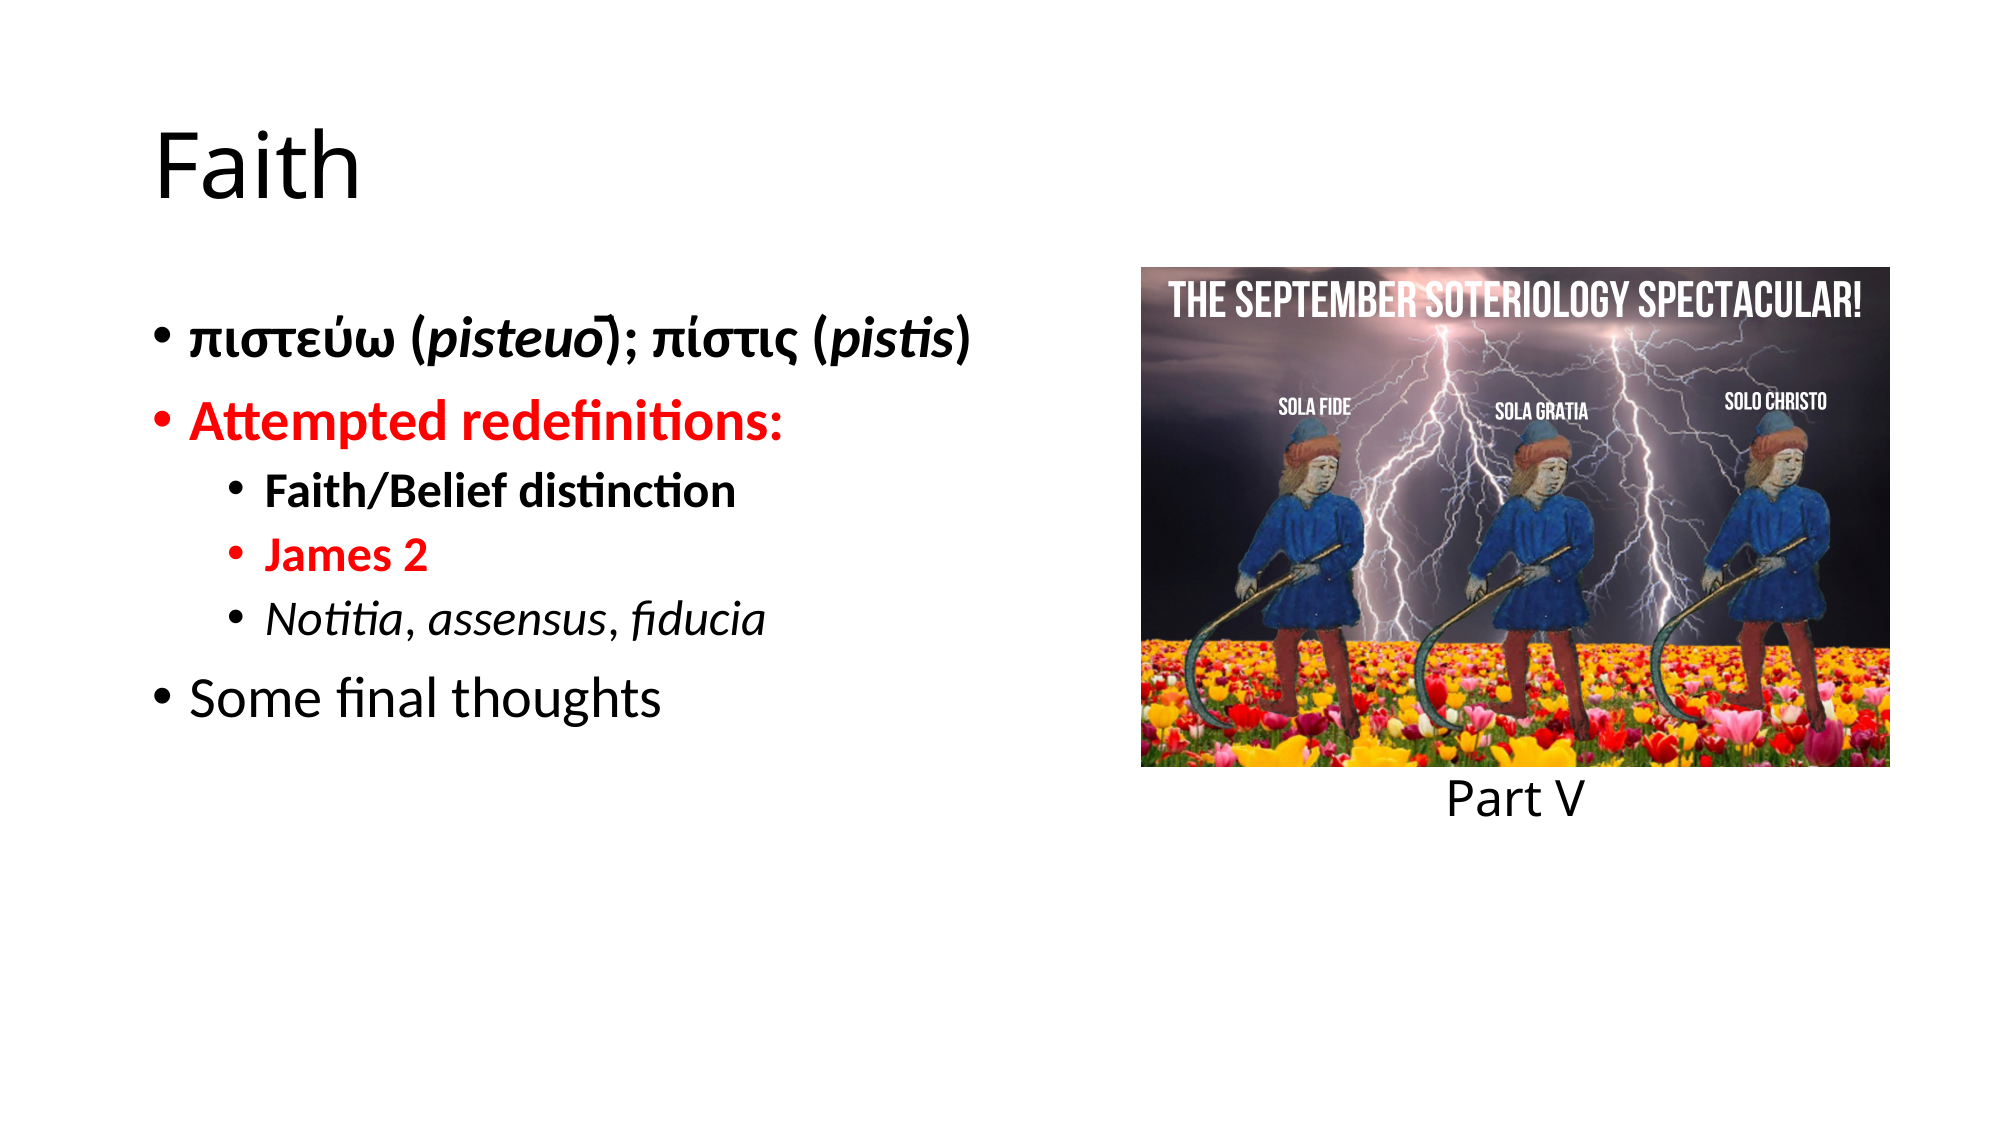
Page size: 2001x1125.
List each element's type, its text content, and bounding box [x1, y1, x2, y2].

title Faith [137, 59, 1863, 278]
picture [1141, 267, 1890, 767]
list πιστεύω (pisteuō); πίστις (pistis) Attempted redefinitions: Faith/Belief distinction James 2 Notitia, assensus, fiducia Some final thoughts [137, 299, 1096, 799]
text_box Part V [1237, 767, 1793, 872]
